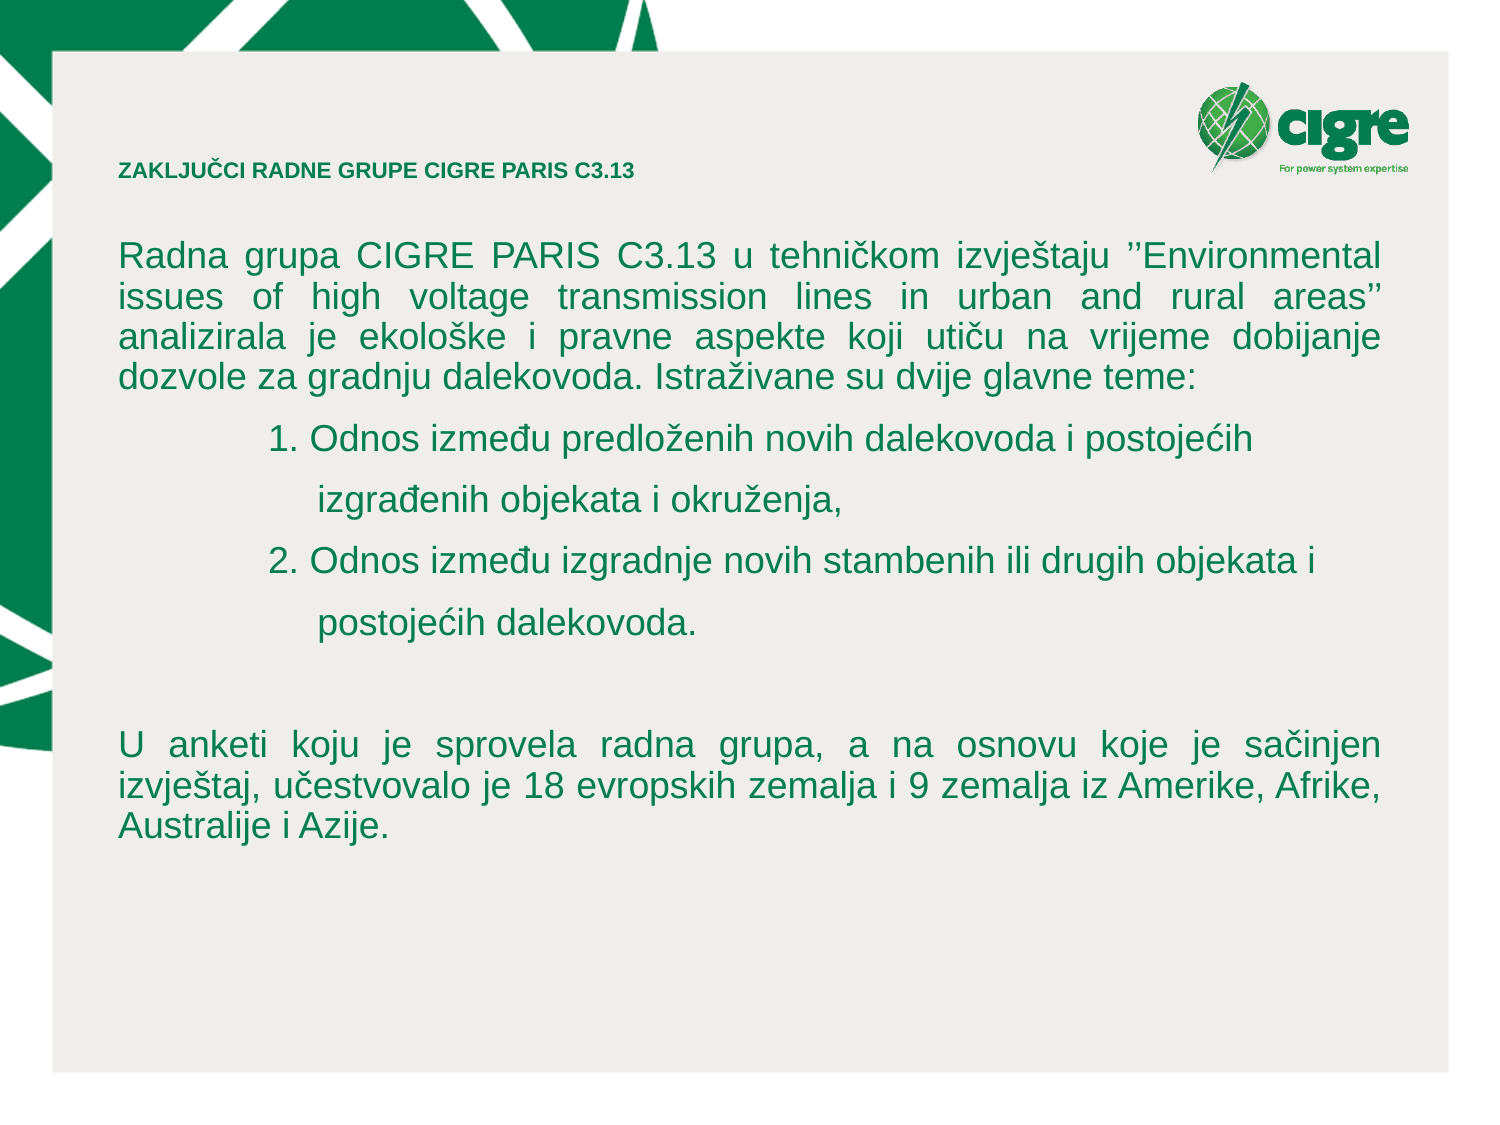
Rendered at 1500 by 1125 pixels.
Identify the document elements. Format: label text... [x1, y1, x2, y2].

picture [0, 0, 1500, 1125]
title ZAKLJUČCI RADNE GRUPE CIGRE PARIS C3.13 [103, 103, 1397, 226]
list Radna grupa CIGRE PARIS C3.13 u tehničkom izvještaju ’’Environmental issues of high voltage transmission lines in urban and rural areas’’ analizirala je ekološke i pravne aspekte koji utiču na vrijeme dobijanje dozvole za gradnju dalekovoda. Istraživane su dvije glavne teme: 1. Odnos između predloženih novih dalekovoda i postojećih izgrađenih objekata i okruženja, 2. Odnos između izgradnje novih stambenih ili drugih objekata i postojećih dalekovoda. U anketi koju je sprovela radna grupa, a na osnovu koje je sačinjen izvještaj, učestvovalo je 18 evropskih zemalja i 9 zemalja iz Amerike, Afrike, Australije i Azije. [103, 228, 1397, 943]
